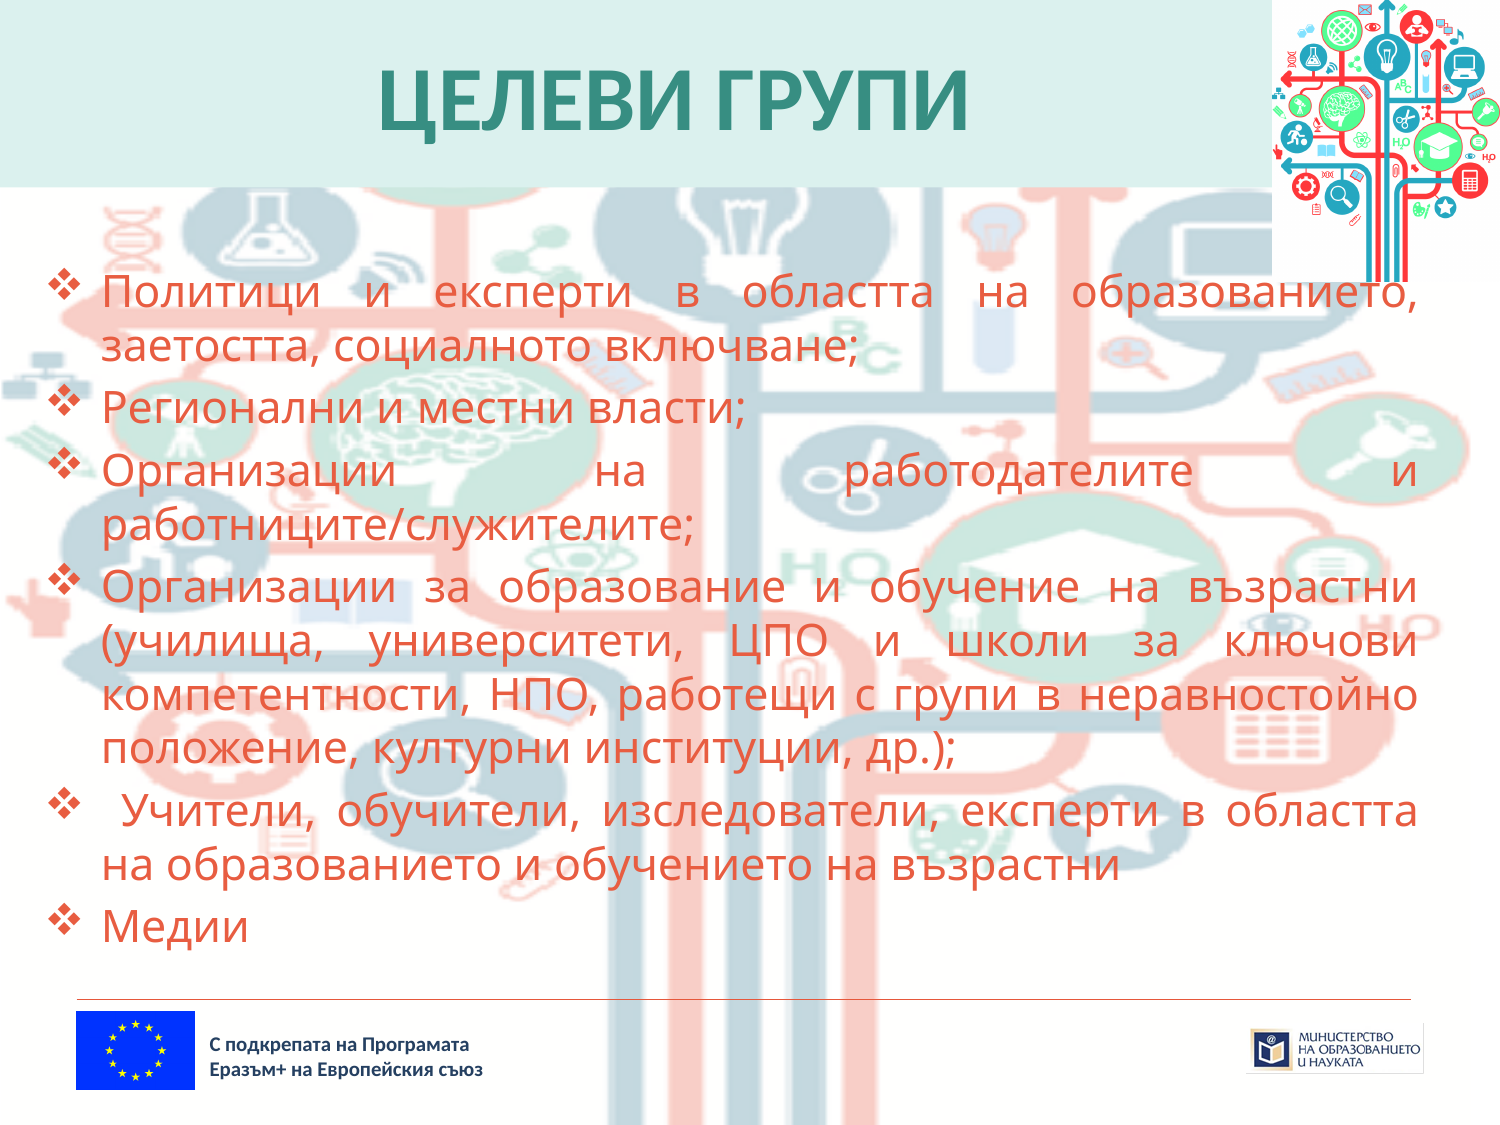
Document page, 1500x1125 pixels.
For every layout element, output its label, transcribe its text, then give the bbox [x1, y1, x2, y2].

picture [76, 1011, 195, 1091]
picture [1271, 0, 1500, 282]
picture [1245, 1022, 1424, 1075]
text_box С подкрепата на Програмата Еразъм+ на Европейския съюз [198, 1023, 550, 1088]
title ЦЕЛЕВИ ГРУПИ [0, 0, 1269, 188]
list Политици и експерти в областта на образованието, заетостта, социалното включване; Регионални и местни власти; Организации на работодателите и работниците/служителите; Организации за образование и обучение на възрастни (училища, университети, ЦПО и школи за ключови компетентности, НПО, работещи с групи в неравностойно положение, културни институции, др.); Учители, обучители, изследователи, експерти в областта на образованието и обучението на възрастни Медии [29, 255, 1436, 1000]
